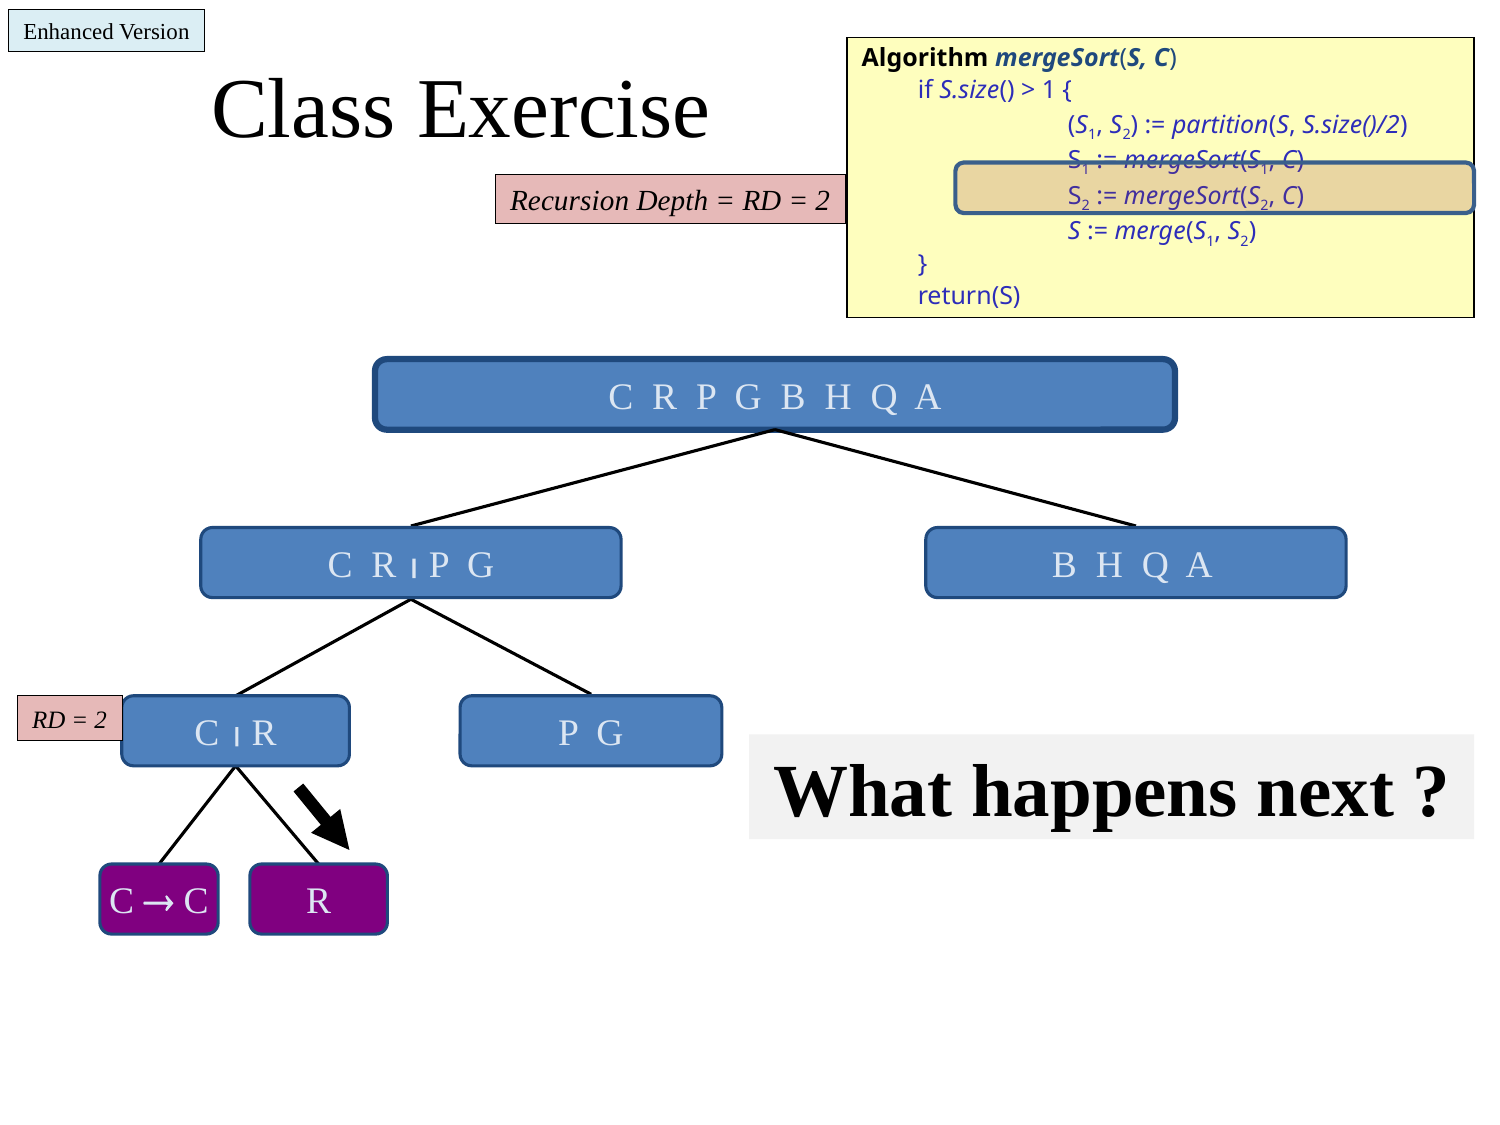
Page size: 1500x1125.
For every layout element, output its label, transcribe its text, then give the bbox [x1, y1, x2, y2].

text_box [235, 767, 319, 863]
text_box B H Q A [925, 527, 1347, 598]
text_box C  R [121, 695, 350, 766]
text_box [410, 432, 773, 527]
text_box C R P G B H Q A [375, 359, 1176, 430]
text_box [953, 160, 1477, 216]
text_box P G [460, 695, 722, 766]
text_box Recursion Depth = RD = 2 [495, 174, 846, 224]
text_box Enhanced Version [8, 9, 205, 52]
text_box C  C [99, 863, 219, 935]
text_box [323, 817, 350, 850]
text_box RD = 2 [17, 695, 123, 741]
text_box What happens next ? [749, 734, 1475, 840]
title Class Exercise [75, 45, 846, 163]
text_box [410, 598, 592, 695]
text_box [235, 598, 409, 695]
text_box C R  P G [200, 527, 622, 598]
text_box R [249, 864, 388, 935]
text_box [774, 432, 1137, 527]
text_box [158, 767, 233, 863]
text_box Algorithm mergeSort(S, C) if S.size() > 1 { (S1, S2) := partition(S, S.size()/2) S1 := mergeSort(S1, C) S2 := mergeSort(S2, C) S := merge(S1, S2) } return(S) [846, 37, 1475, 318]
